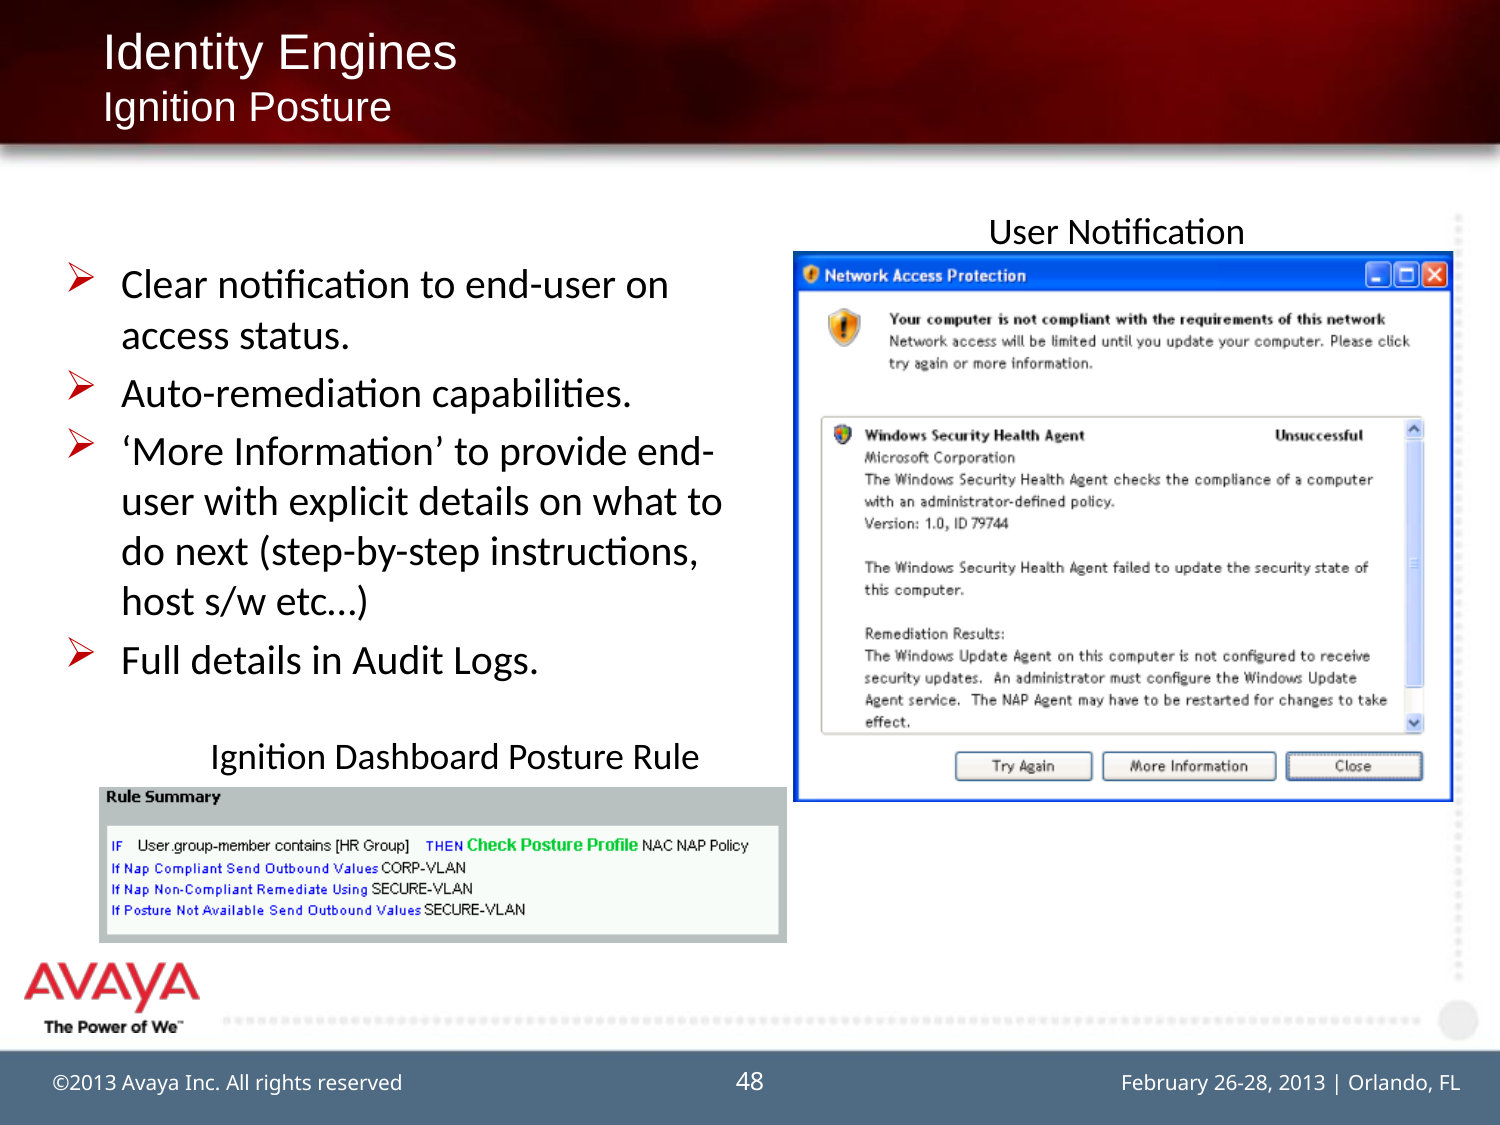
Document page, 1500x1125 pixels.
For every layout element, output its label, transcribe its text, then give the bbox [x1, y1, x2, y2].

slide_number 48 [575, 1052, 925, 1113]
text_box Ignition Dashboard Posture Rule [195, 724, 716, 785]
picture [0, 0, 1500, 1125]
text_box User Notification [973, 199, 1261, 251]
title Identity Engines Ignition Posture [87, 12, 975, 138]
list Clear notification to end-user on access status. Auto-remediation capabilities. ‘More Information’ to provide end-user with explicit details on what to do next (step-by-step instructions, host s/w etc…) Full details in Audit Logs. [50, 249, 749, 1030]
